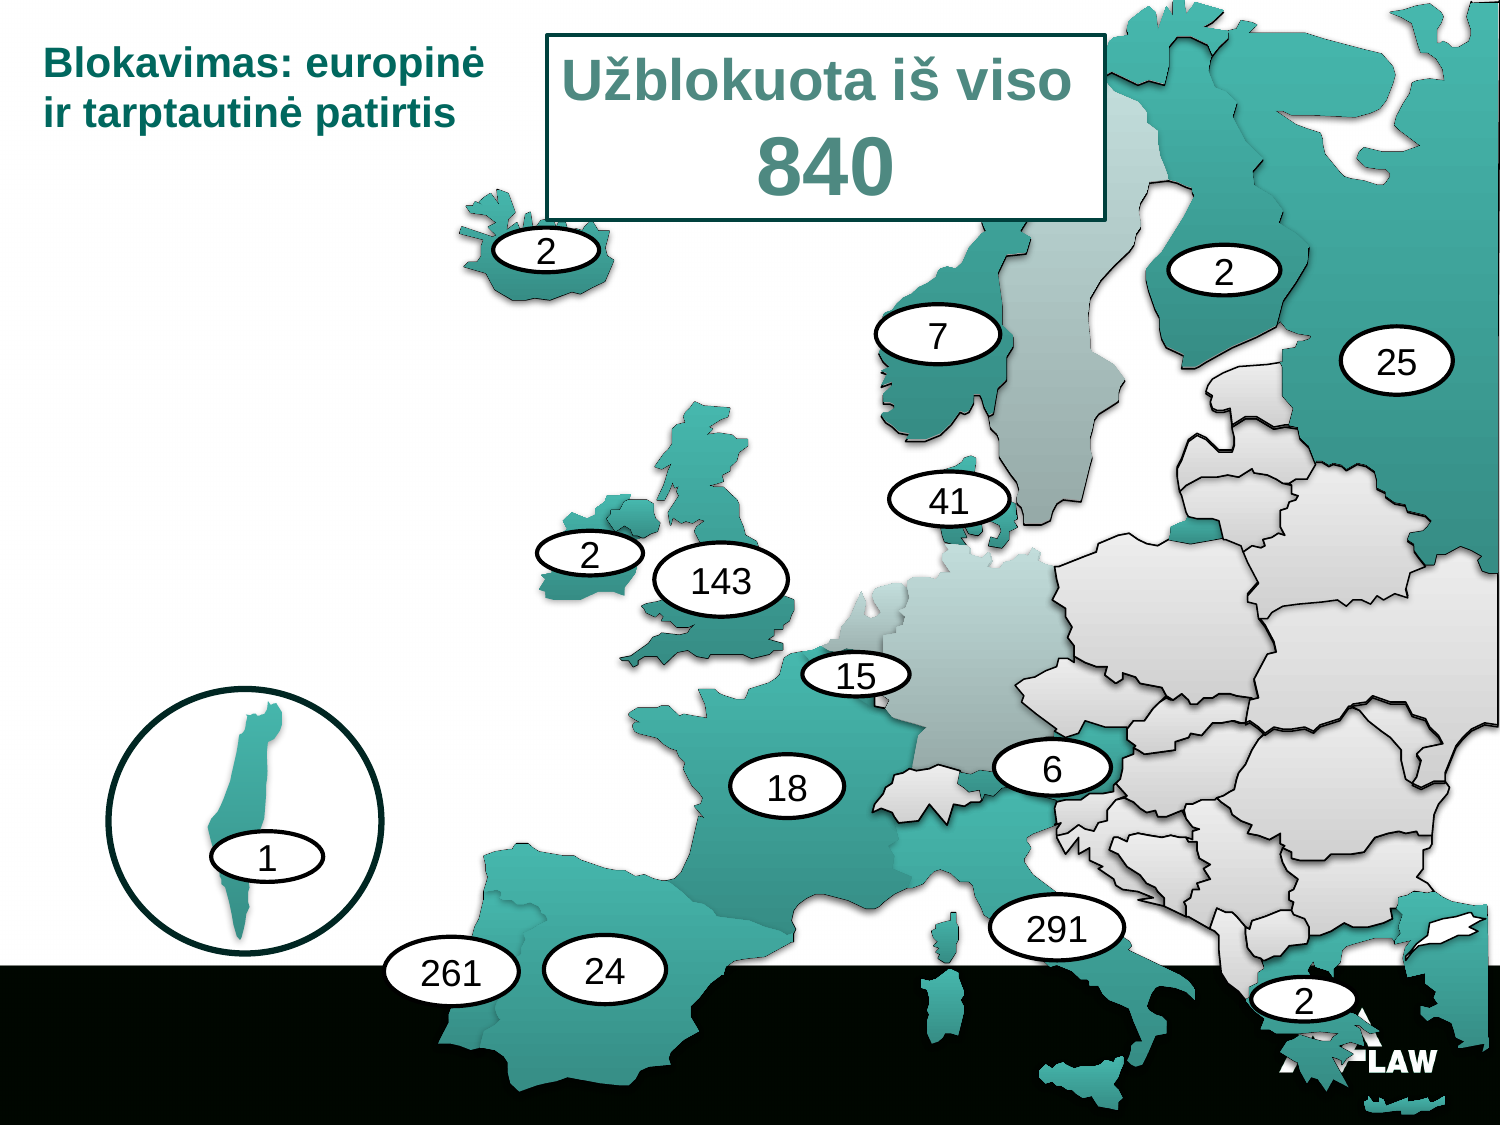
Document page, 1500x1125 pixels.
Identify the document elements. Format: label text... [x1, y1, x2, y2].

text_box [108, 688, 382, 954]
title Blokavimas: europinė ir tarptautinė patirtis [27, 27, 432, 190]
picture [0, 0, 1500, 1125]
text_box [437, 0, 1500, 1115]
text_box 261 [381, 936, 432, 1007]
